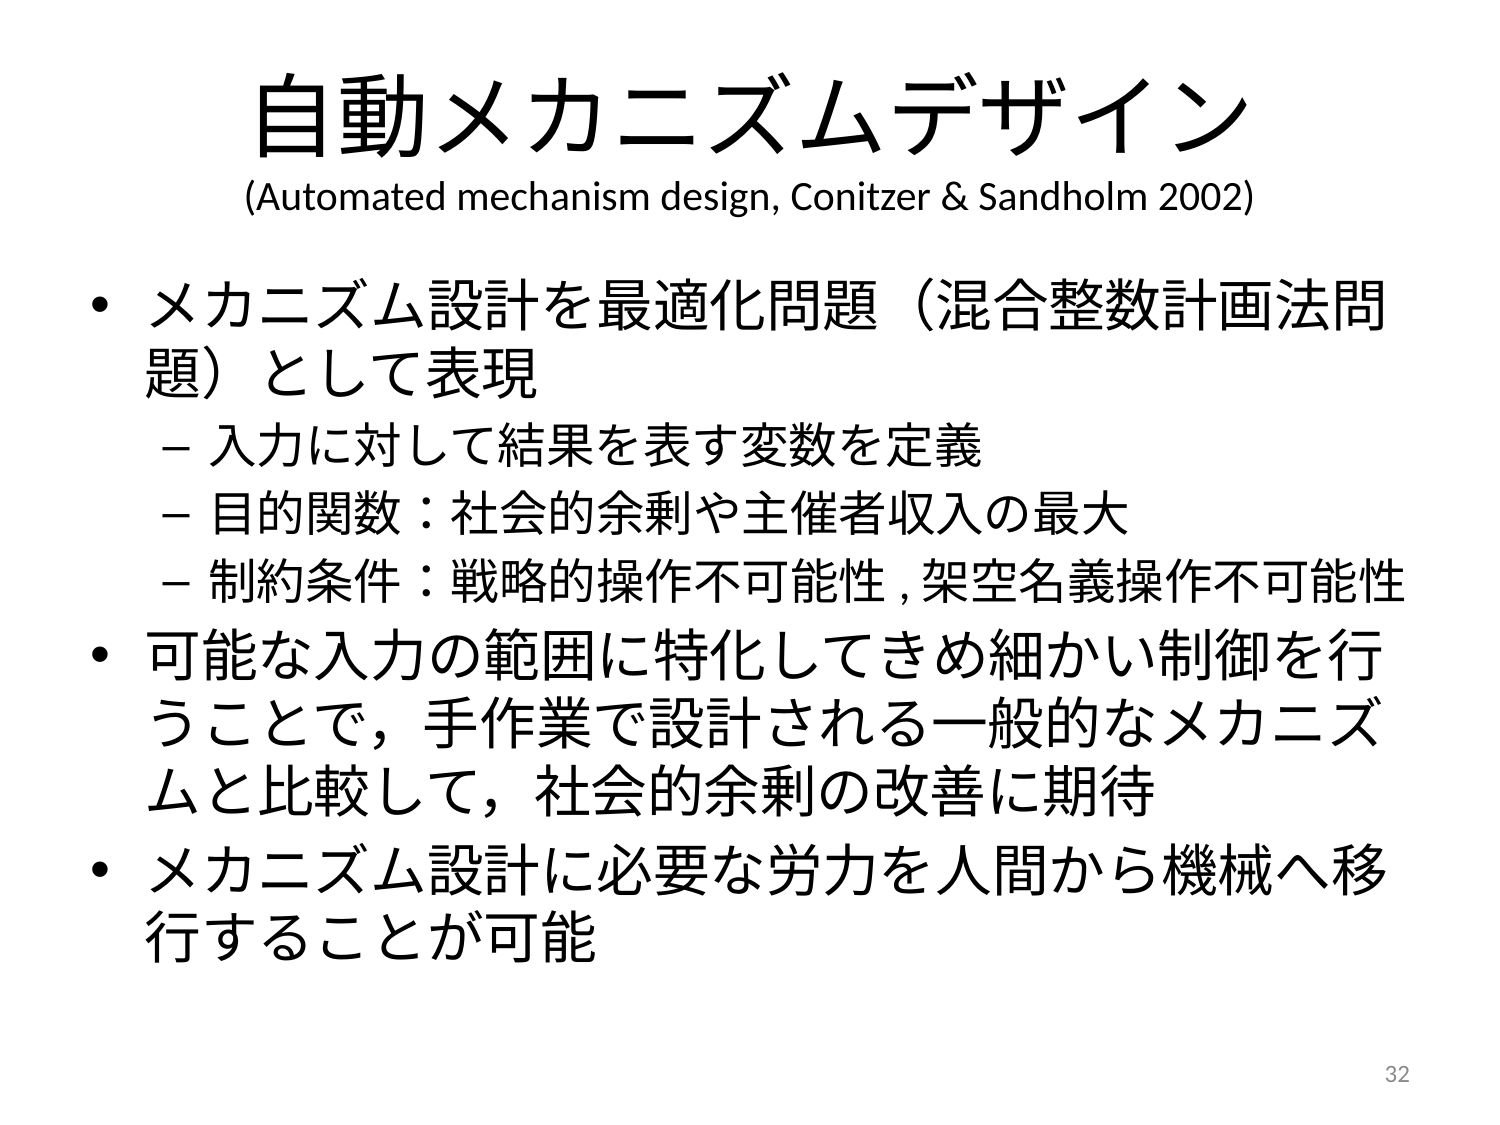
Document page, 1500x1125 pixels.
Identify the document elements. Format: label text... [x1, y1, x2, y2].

slide_number 32 [1074, 1042, 1425, 1103]
list メカニズム設計を最適化問題（混合整数計画法問題）として表現 入力に対して結果を表す変数を定義 目的関数：社会的余剰や主催者収入の最大 制約条件：戦略的操作不可能性,架空名義操作不可能性 可能な入力の範囲に特化してきめ細かい制御を行うことで，手作業で設計される一般的なメカニズムと比較して，社会的余剰の改善に期待 メカニズム設計に必要な労力を人間から機械へ移行することが可能 [75, 262, 1425, 1005]
title 自動メカニズムデザイン (Automated mechanism design, Conitzer & Sandholm 2002) [75, 45, 1425, 233]
